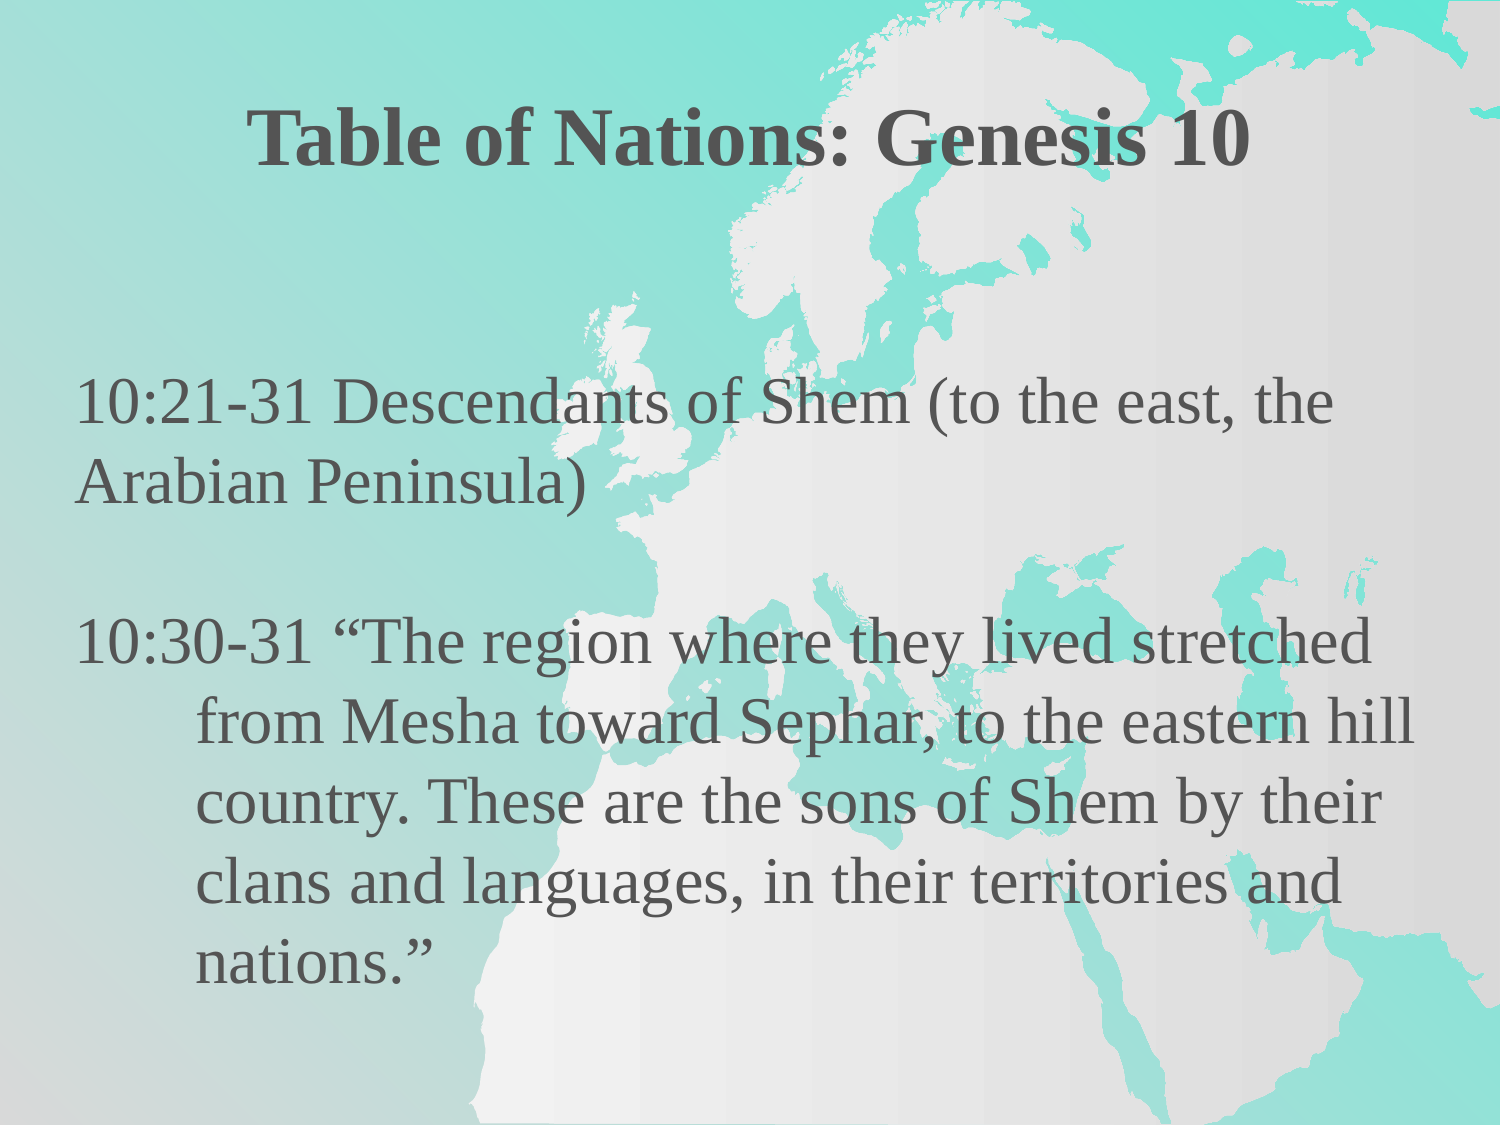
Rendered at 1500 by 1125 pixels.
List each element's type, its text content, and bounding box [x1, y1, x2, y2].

text_box 10:21-31 Descendants of Shem (to the east, the Arabian Peninsula) 10:30-31 “The region where they lived stretched from Mesha toward Sephar, to the eastern hill country. These are the sons of Shem by their clans and languages, in their territories and nations.” [59, 349, 1441, 1005]
text_box Table of Nations: Genesis 10 [0, 75, 1500, 190]
